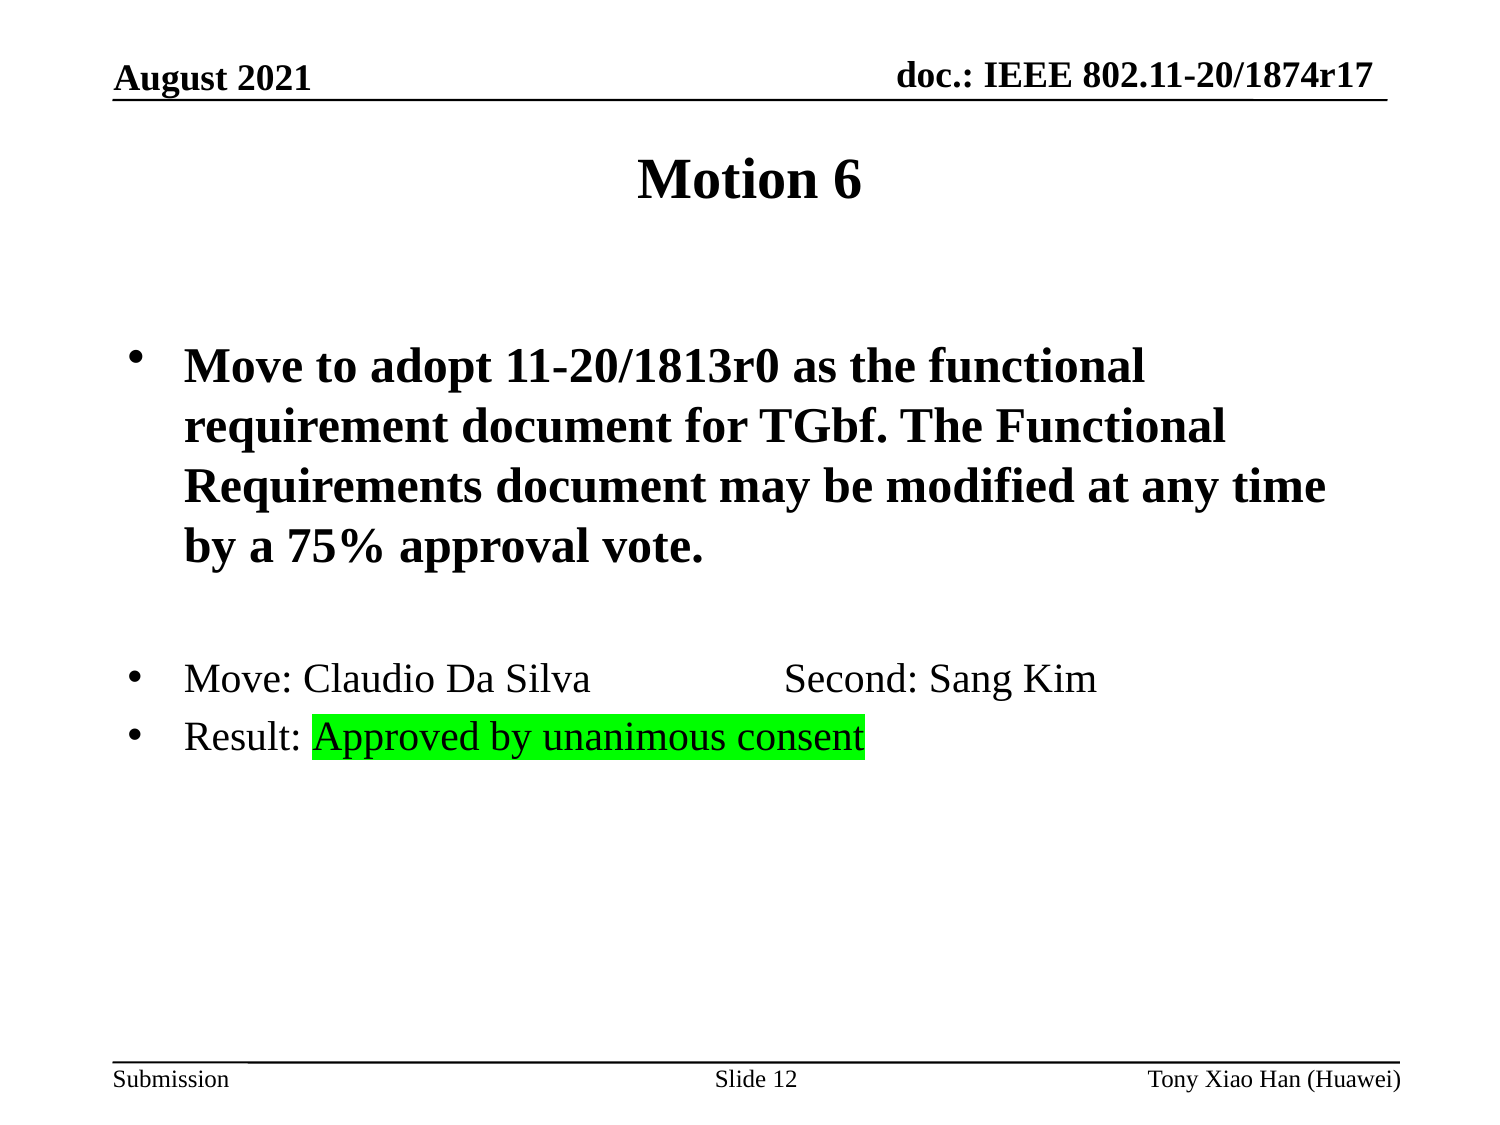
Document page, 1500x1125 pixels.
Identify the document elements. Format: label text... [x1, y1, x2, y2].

text_box Motion 6 [112, 87, 1388, 263]
text_box Move to adopt 11-20/1813r0 as the functional requirement document for TGbf. The Functional Requirements document may be modified at any time by a 75% approval vote. Move: Claudio Da Silva Second: Sang Kim Result: Approved by unanimous consent [112, 324, 1388, 1013]
slide_number Slide 12 [712, 1061, 800, 1093]
footer Tony Xiao Han (Huawei) [999, 1061, 1402, 1093]
